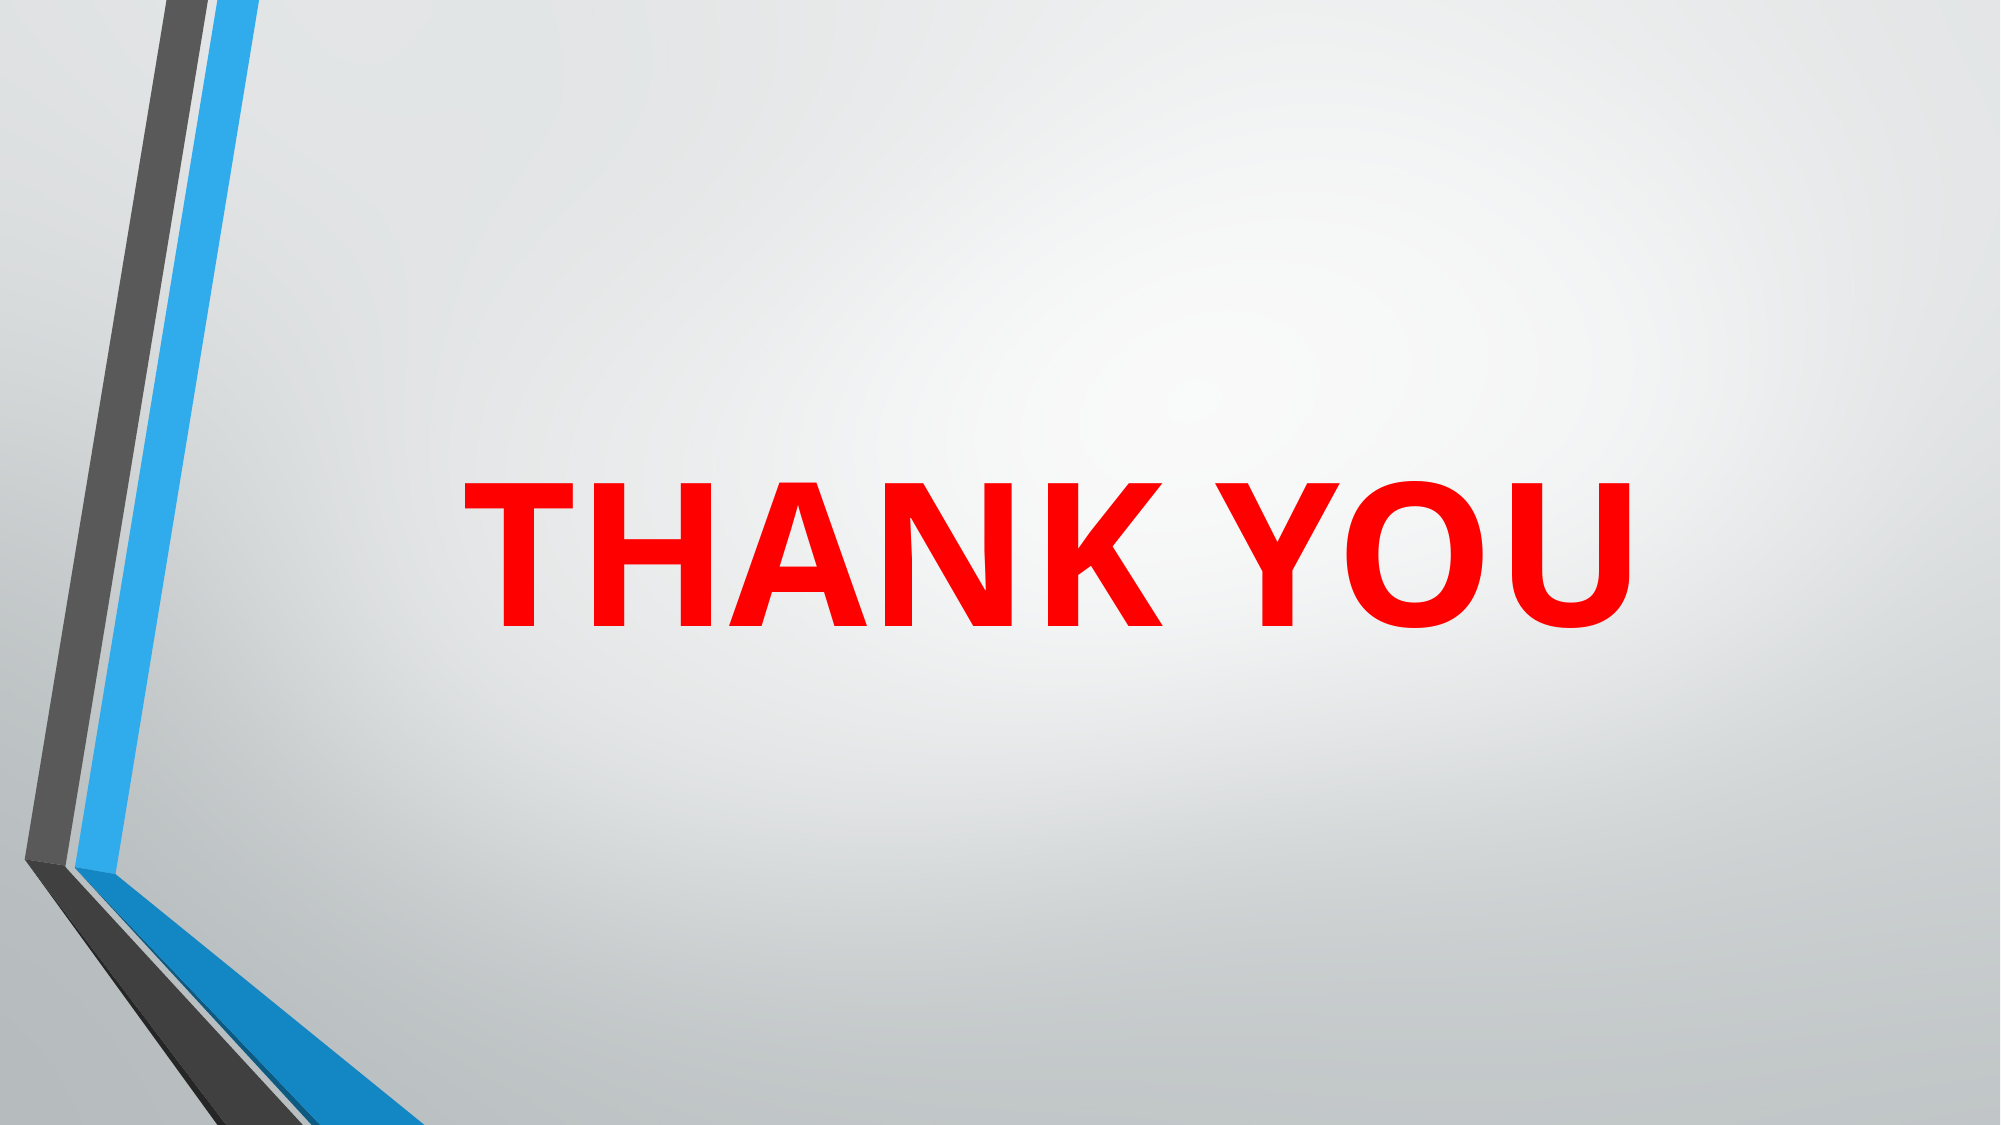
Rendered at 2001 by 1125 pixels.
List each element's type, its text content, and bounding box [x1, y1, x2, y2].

title THANK YOU [231, 402, 1876, 690]
